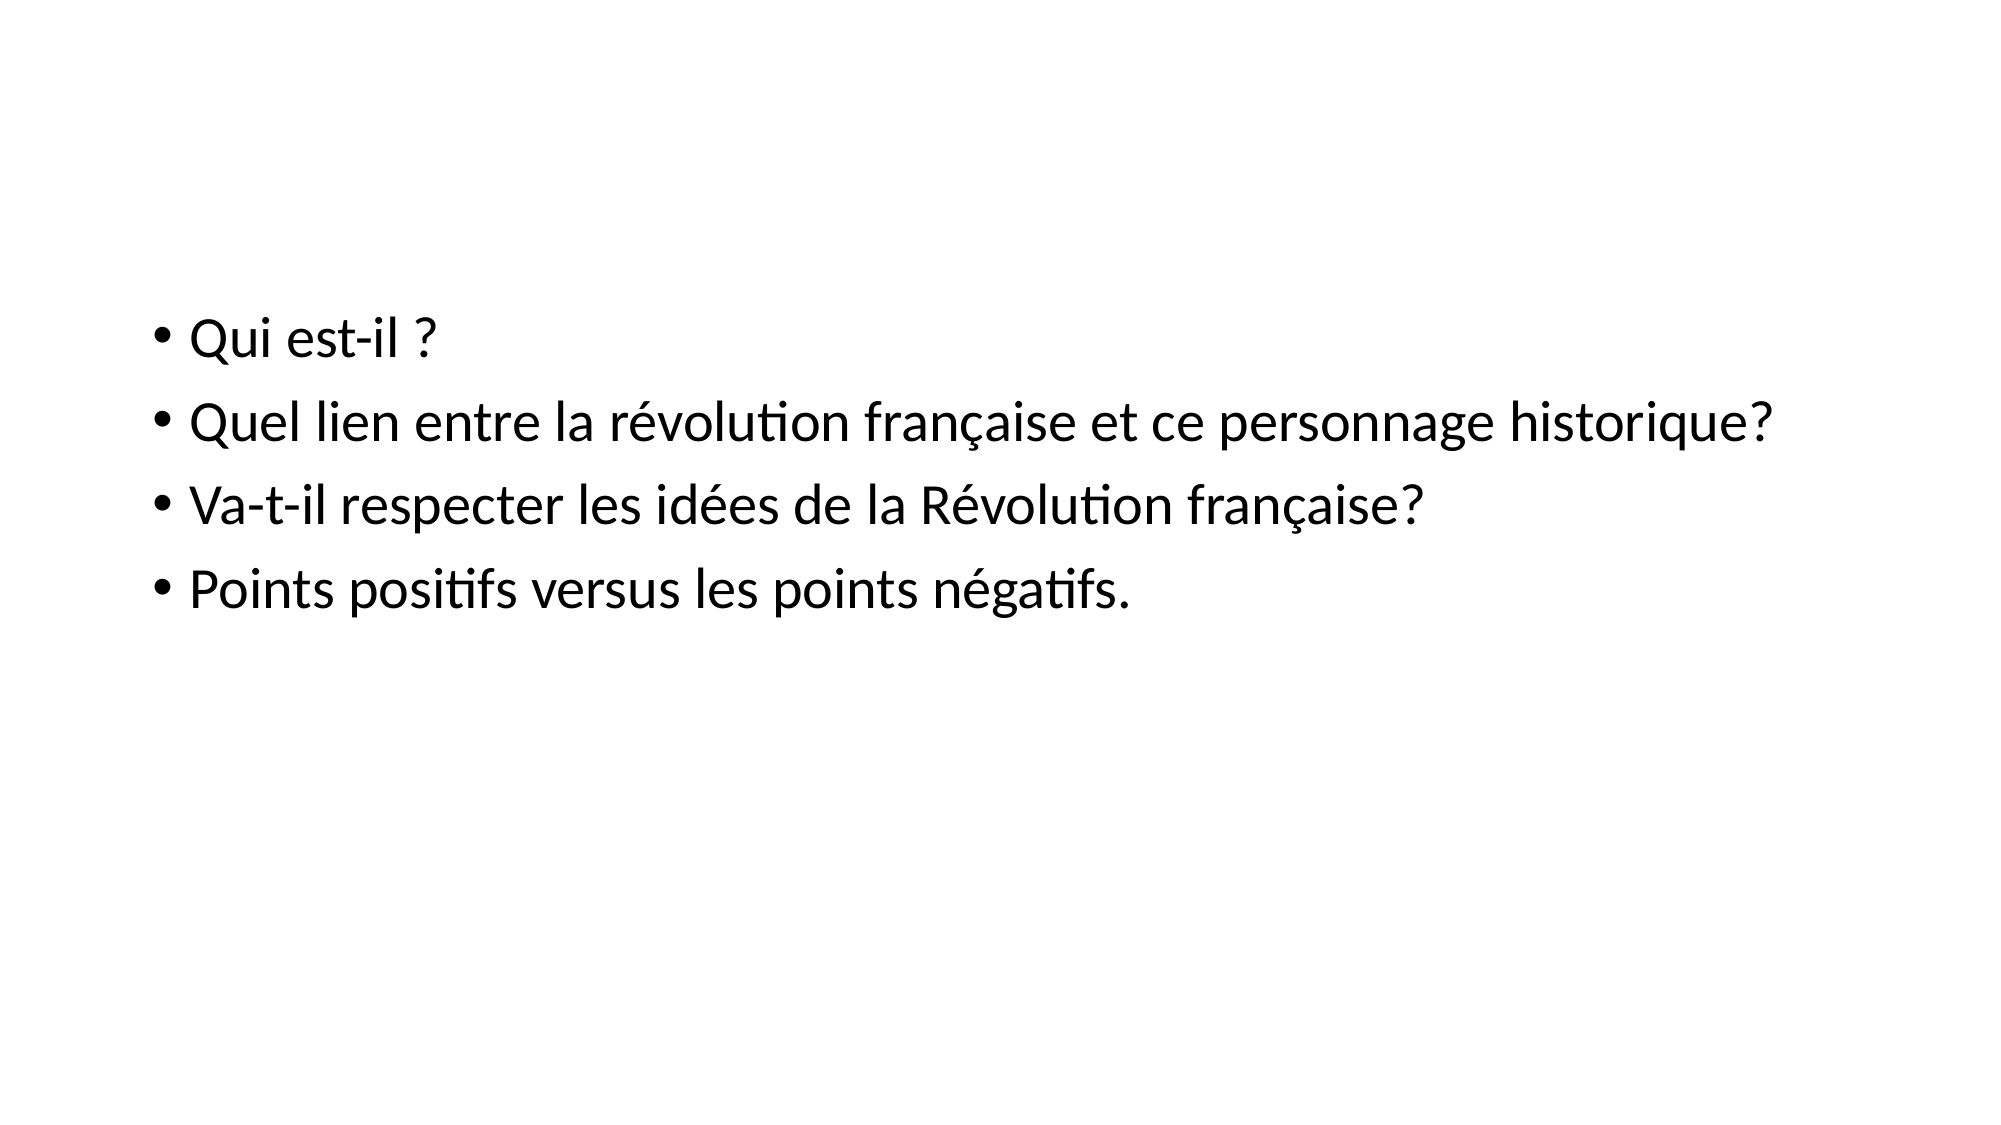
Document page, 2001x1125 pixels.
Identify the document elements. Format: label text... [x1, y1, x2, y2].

list Qui est-il ? Quel lien entre la révolution française et ce personnage historique? Va-t-il respecter les idées de la Révolution française? Points positifs versus les points négatifs. [137, 299, 1863, 1014]
